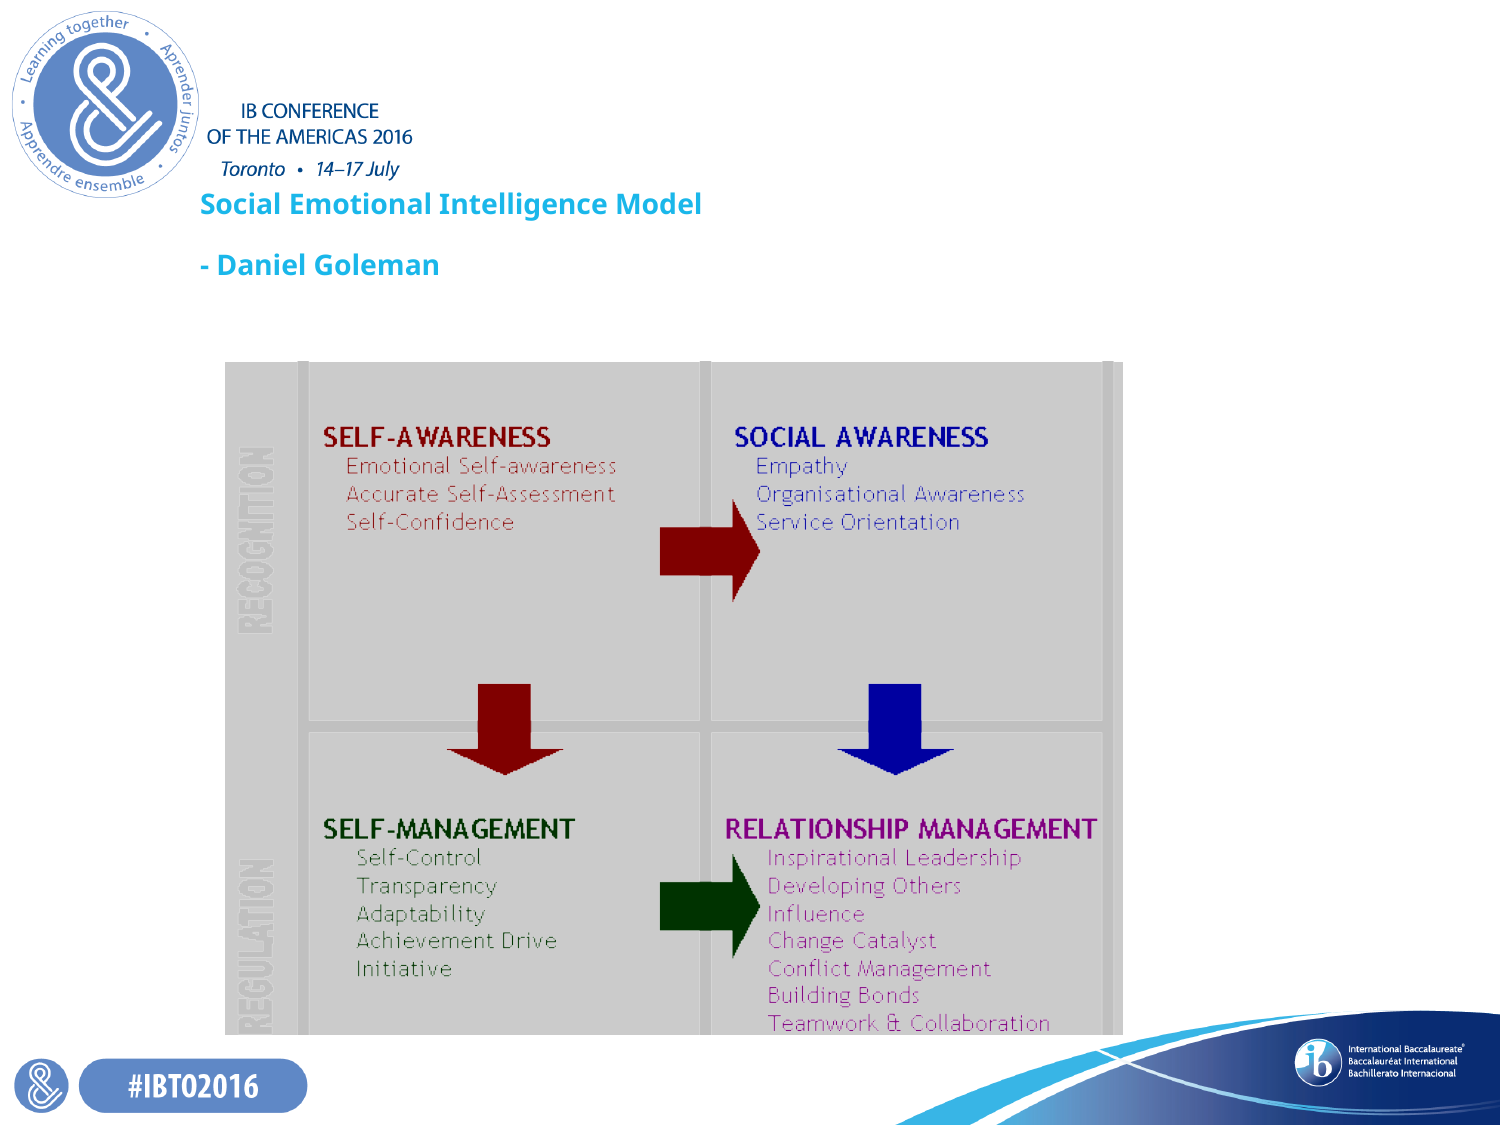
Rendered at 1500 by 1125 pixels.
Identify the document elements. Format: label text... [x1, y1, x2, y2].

title Social Emotional Intelligence Model - Daniel Goleman [200, 190, 1098, 283]
picture [0, 0, 1500, 1125]
